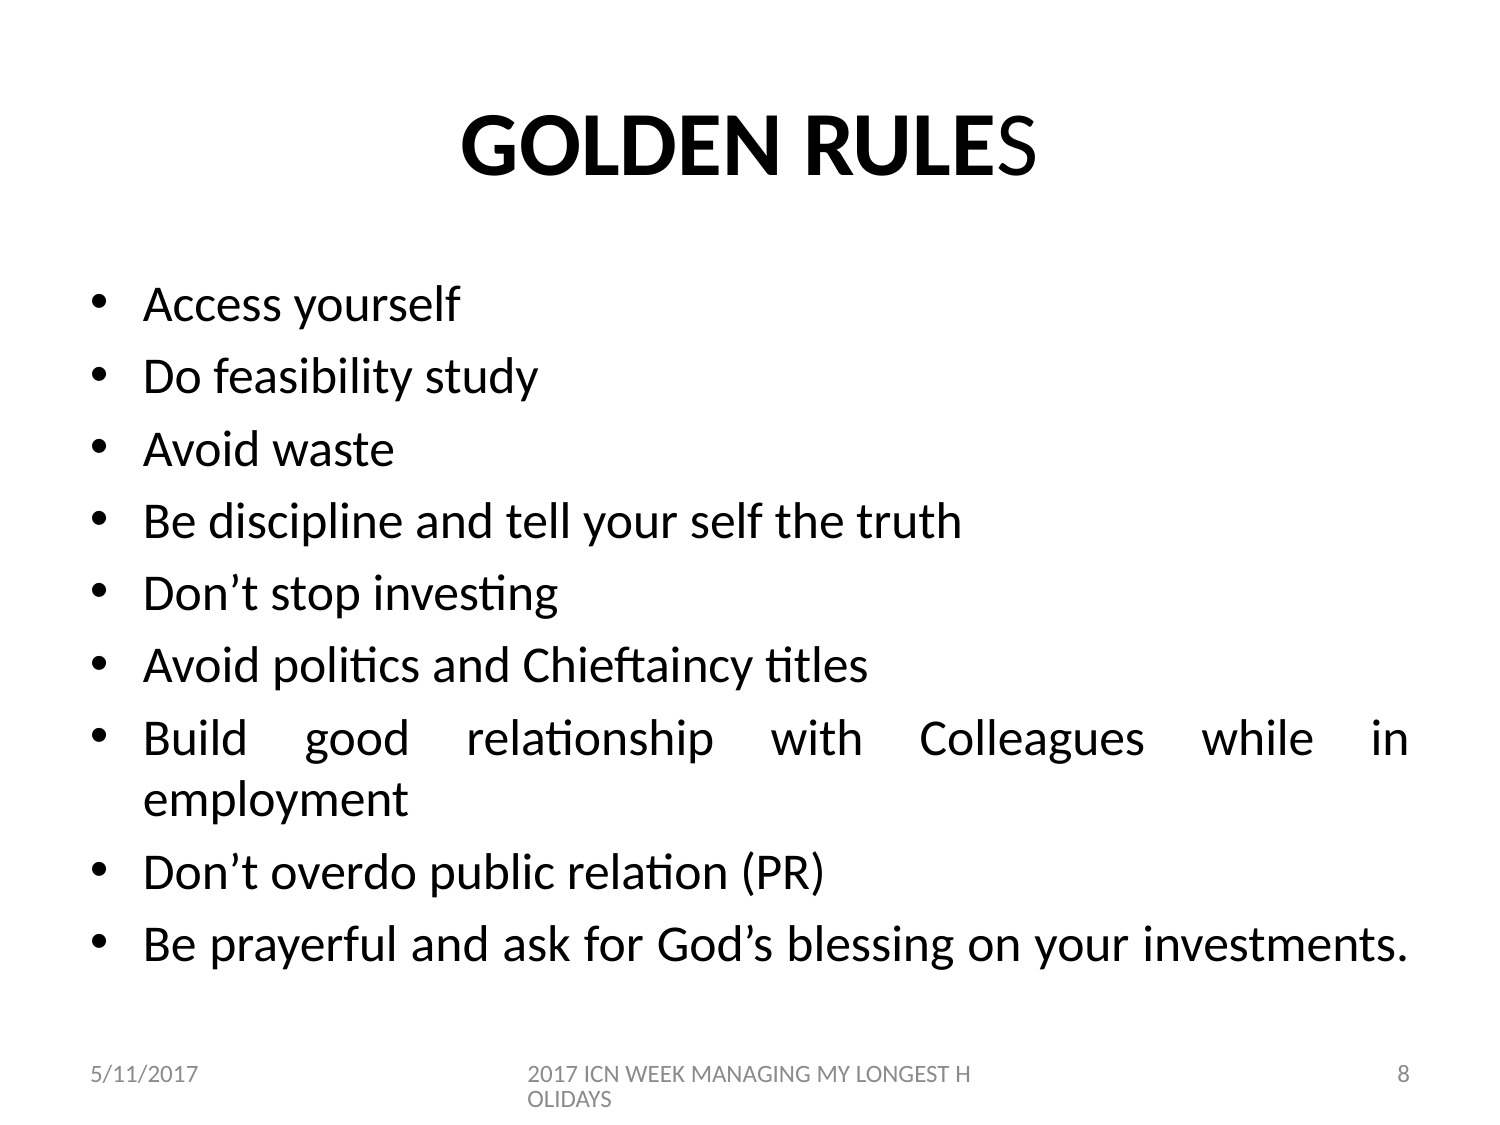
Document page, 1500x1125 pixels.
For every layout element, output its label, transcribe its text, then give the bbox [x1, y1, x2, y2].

list Access yourself Do feasibility study Avoid waste Be discipline and tell your self the truth Don’t stop investing Avoid politics and Chieftaincy titles Build good relationship with Colleagues while in employment Don’t overdo public relation (PR) Be prayerful and ask for God’s blessing on your investments. [75, 262, 1425, 1005]
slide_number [75, 1042, 425, 1103]
title GOLDEN RULES [75, 45, 1425, 233]
footer 2017 ICN WEEK MANAGING MY LONGEST HOLIDAYS [512, 1042, 988, 1103]
slide_number 8 [1074, 1042, 1425, 1103]
